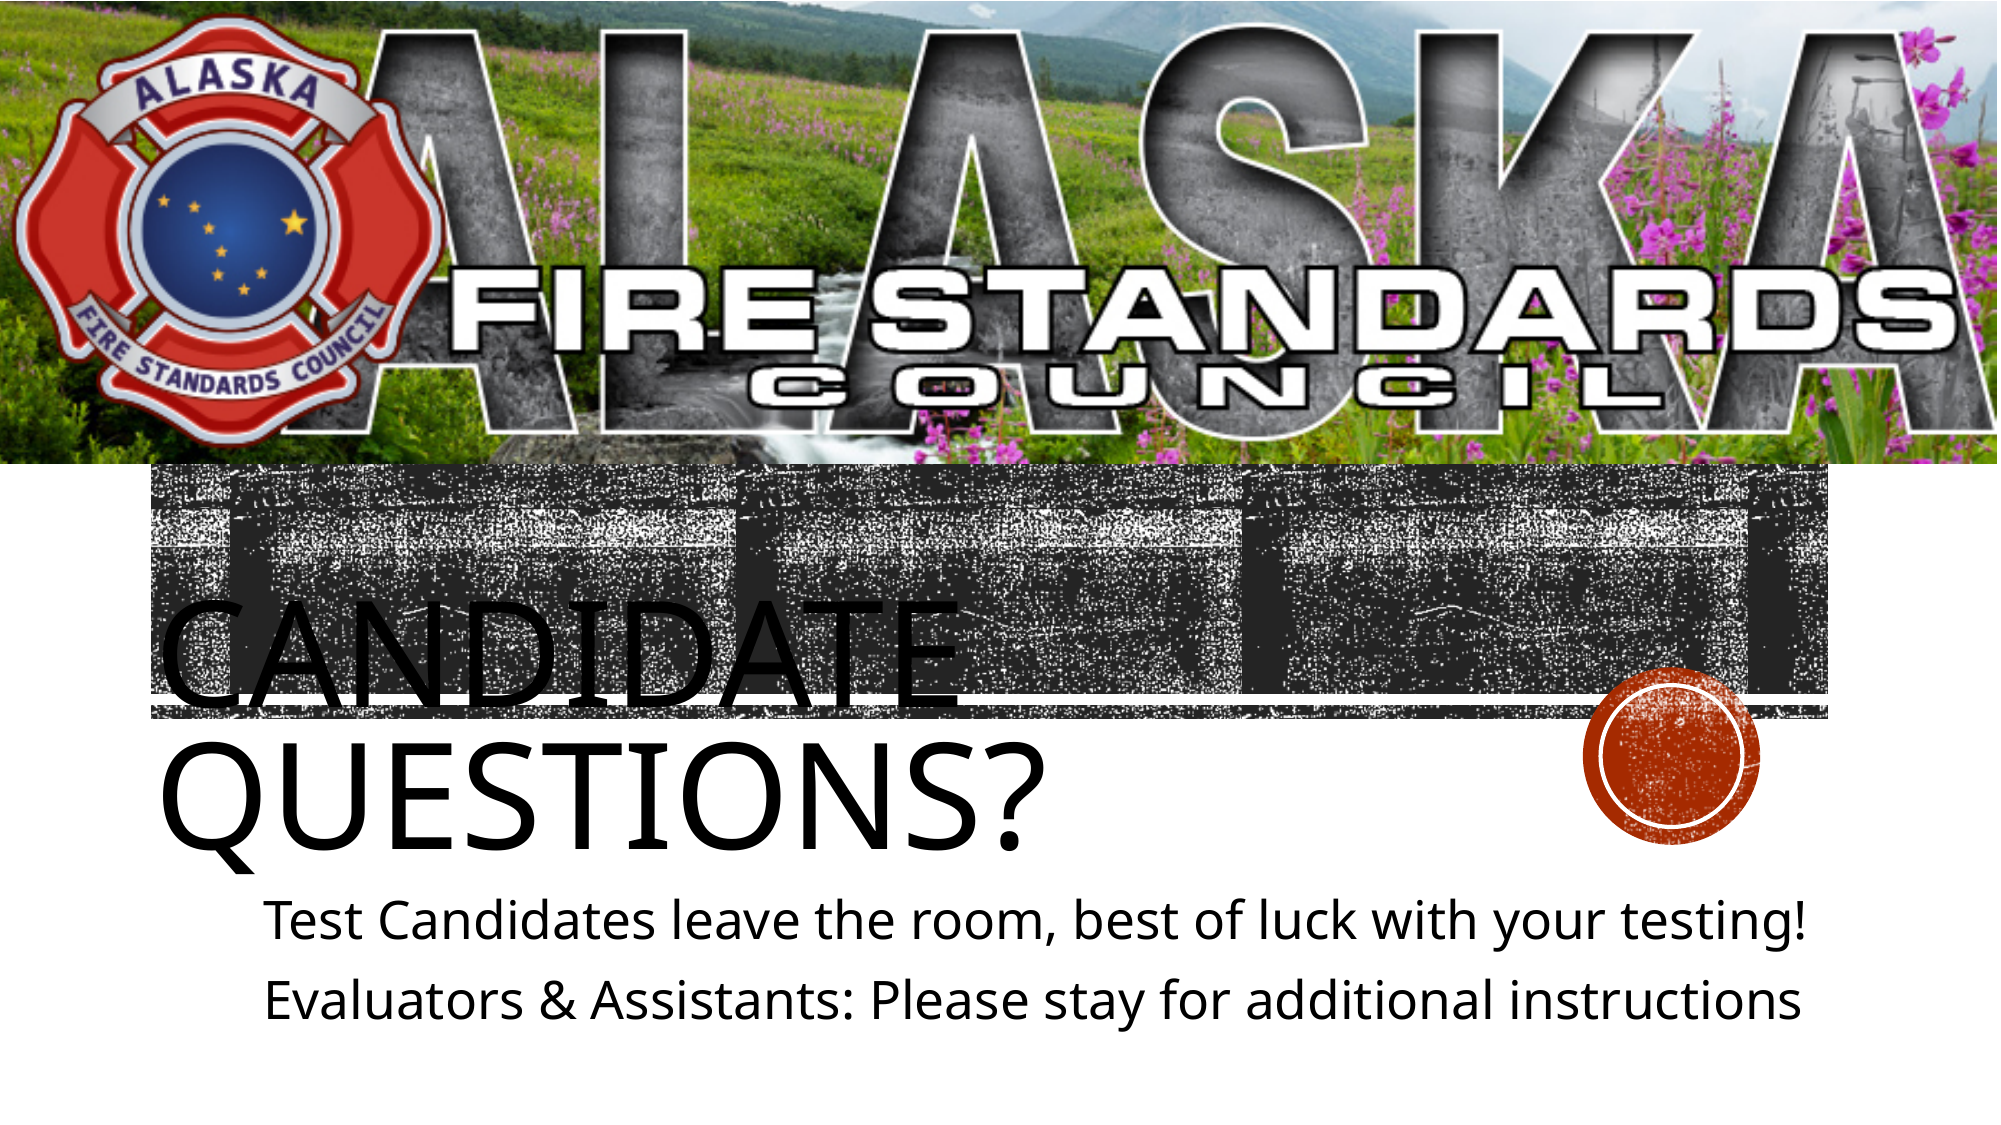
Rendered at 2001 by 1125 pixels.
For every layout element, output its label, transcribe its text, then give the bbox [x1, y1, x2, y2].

picture [0, 2, 1997, 463]
subtitle Test Candidates leave the room, best of luck with your testing! Evaluators & Assistants: Please stay for additional instructions [248, 886, 1948, 1040]
title Candidate Questions? [139, 586, 1814, 887]
